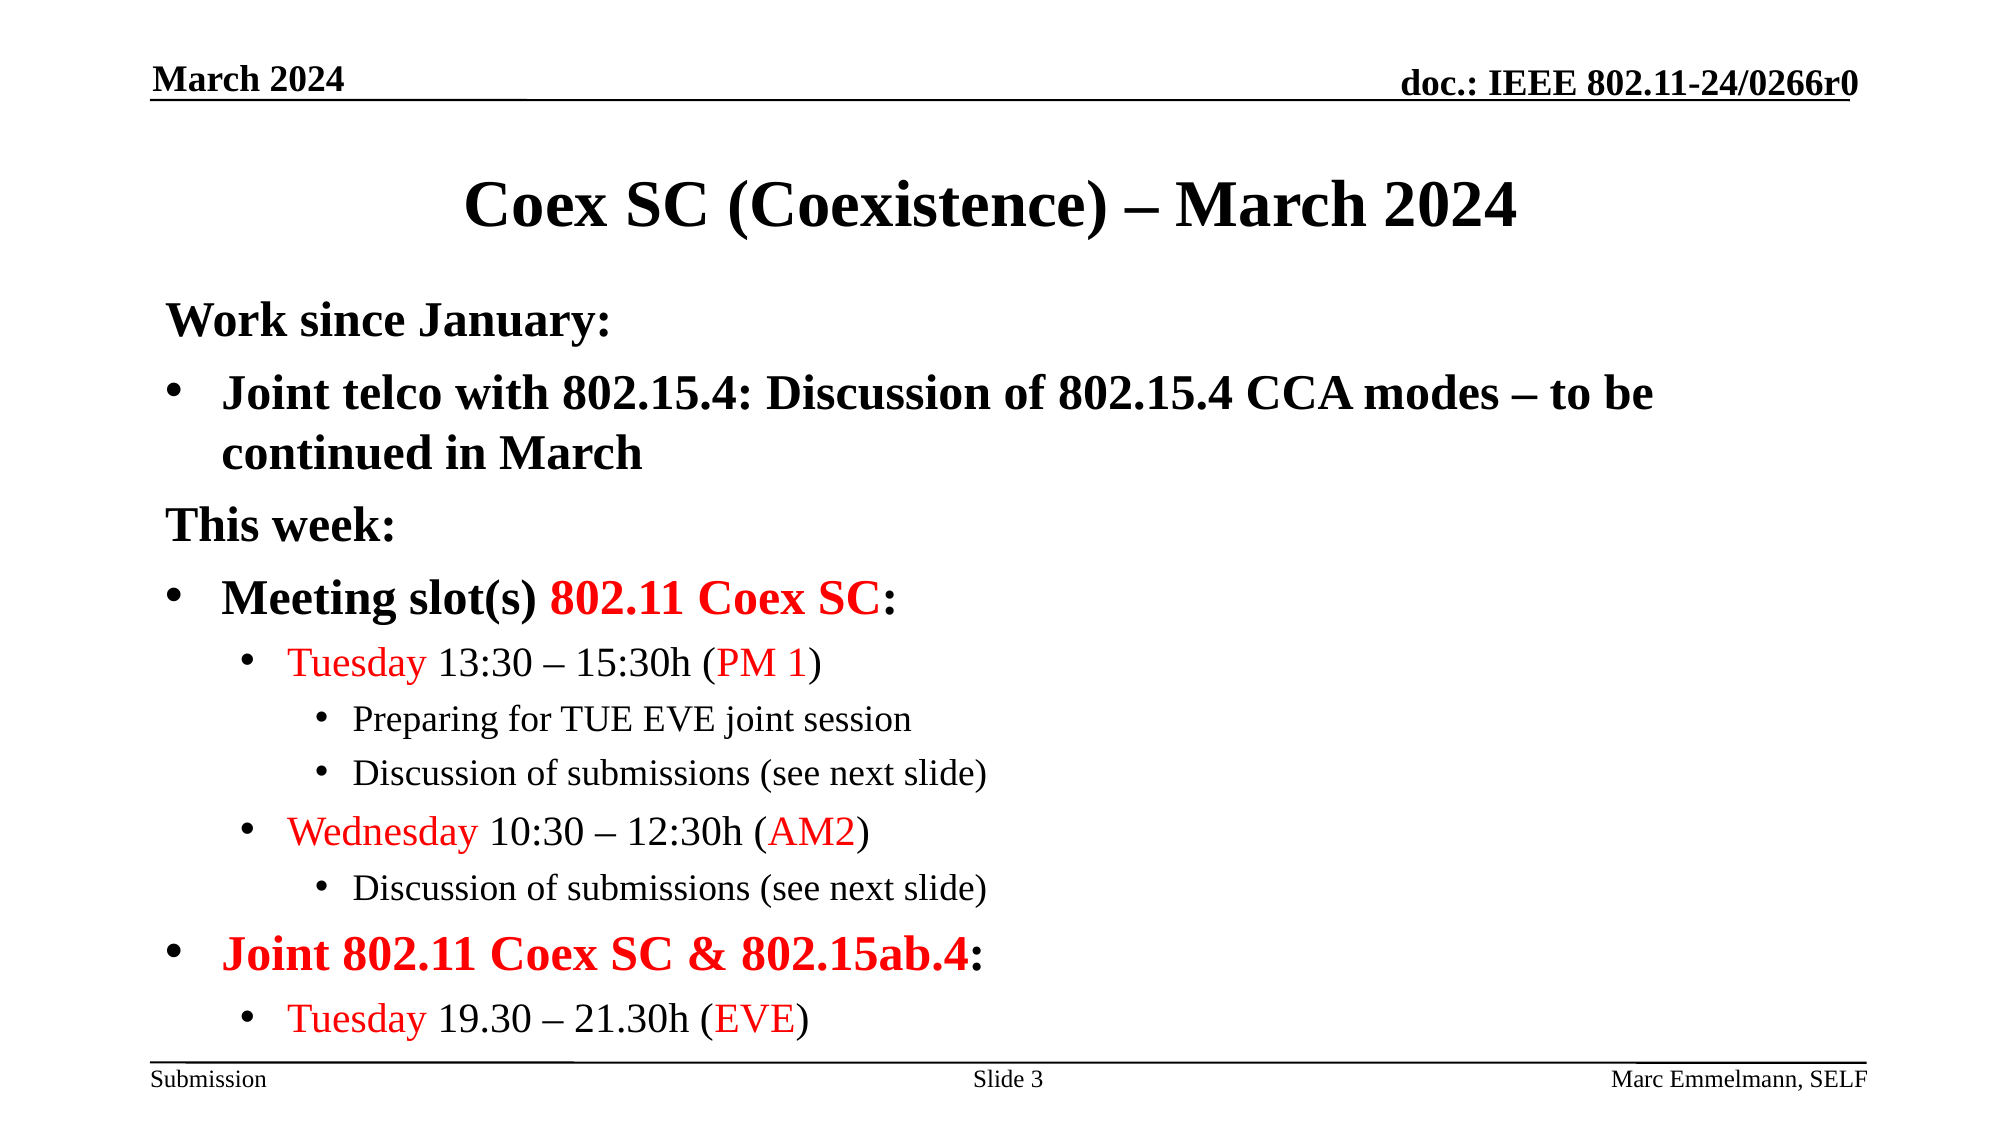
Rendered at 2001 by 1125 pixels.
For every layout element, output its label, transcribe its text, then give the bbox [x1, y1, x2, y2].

footer Marc Emmelmann, SELF [1171, 1061, 1869, 1093]
slide_number Slide 3 [950, 1061, 1067, 1123]
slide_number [152, 54, 563, 100]
title Coex SC (Coexistence) – March 2024 [149, 112, 1850, 278]
list Work since January: Joint telco with 802.15.4: Discussion of 802.15.4 CCA modes – to be continued in March This week: Meeting slot(s) 802.11 Coex SC: Tuesday 13:30 – 15:30h (PM 1) Preparing for TUE EVE joint session Discussion of submissions (see next slide) Wednesday 10:30 – 12:30h (AM2) Discussion of submissions (see next slide) Joint 802.11 Coex SC & 802.15ab.4: Tuesday 19.30 – 21.30h (EVE) [149, 278, 1850, 954]
